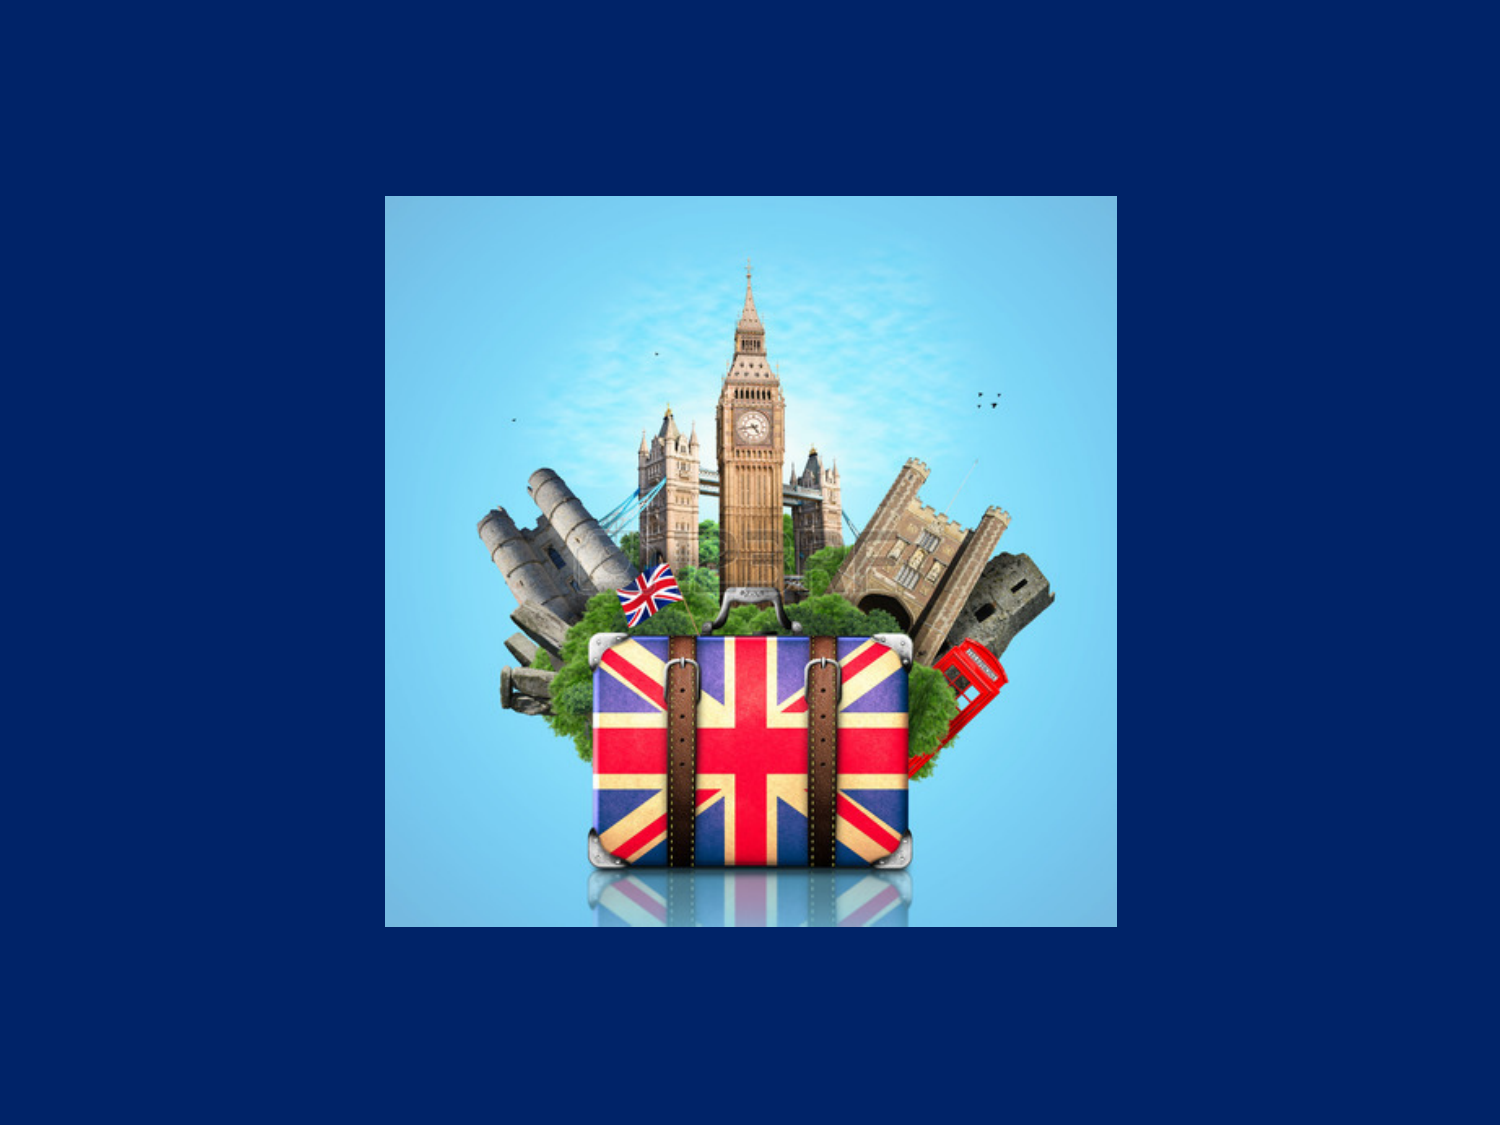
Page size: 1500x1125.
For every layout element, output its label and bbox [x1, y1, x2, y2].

list [385, 195, 1117, 928]
